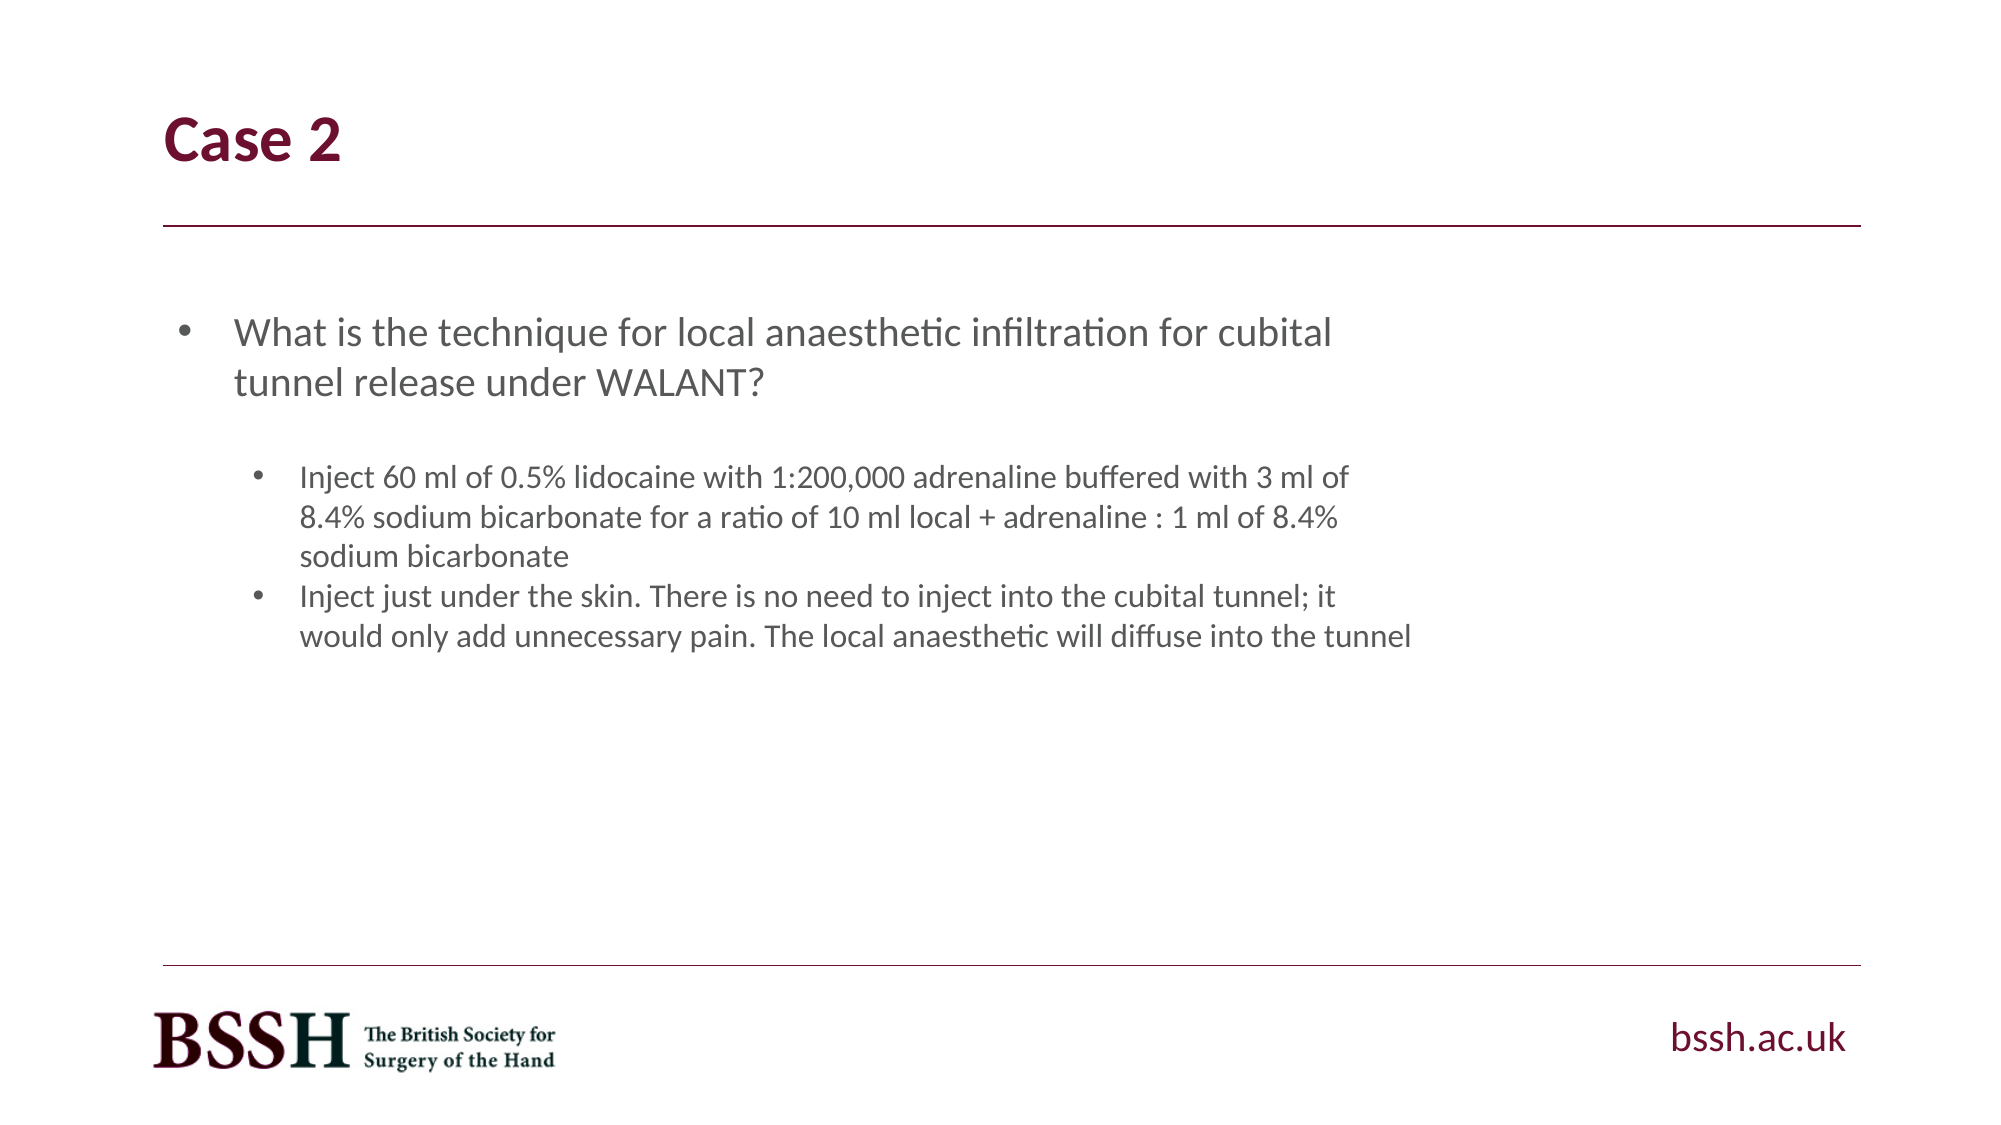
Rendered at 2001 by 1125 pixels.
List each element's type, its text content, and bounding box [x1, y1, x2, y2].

text_box Case 2 [150, 86, 1629, 183]
picture [149, 1004, 563, 1082]
text_box What is the technique for local anaesthetic infiltration for cubital tunnel release under WALANT? Inject 60 ml of 0.5% lidocaine with 1:200,000 adrenaline buffered with 3 ml of 8.4% sodium bicarbonate for a ratio of 10 ml local + adrenaline : 1 ml of 8.4% sodium bicarbonate Inject just under the skin. There is no need to inject into the cubital tunnel; it would only add unnecessary pain. The local anaesthetic will diffuse into the tunnel [162, 297, 1437, 663]
text_box bssh.ac.uk [1569, 1002, 1862, 1068]
